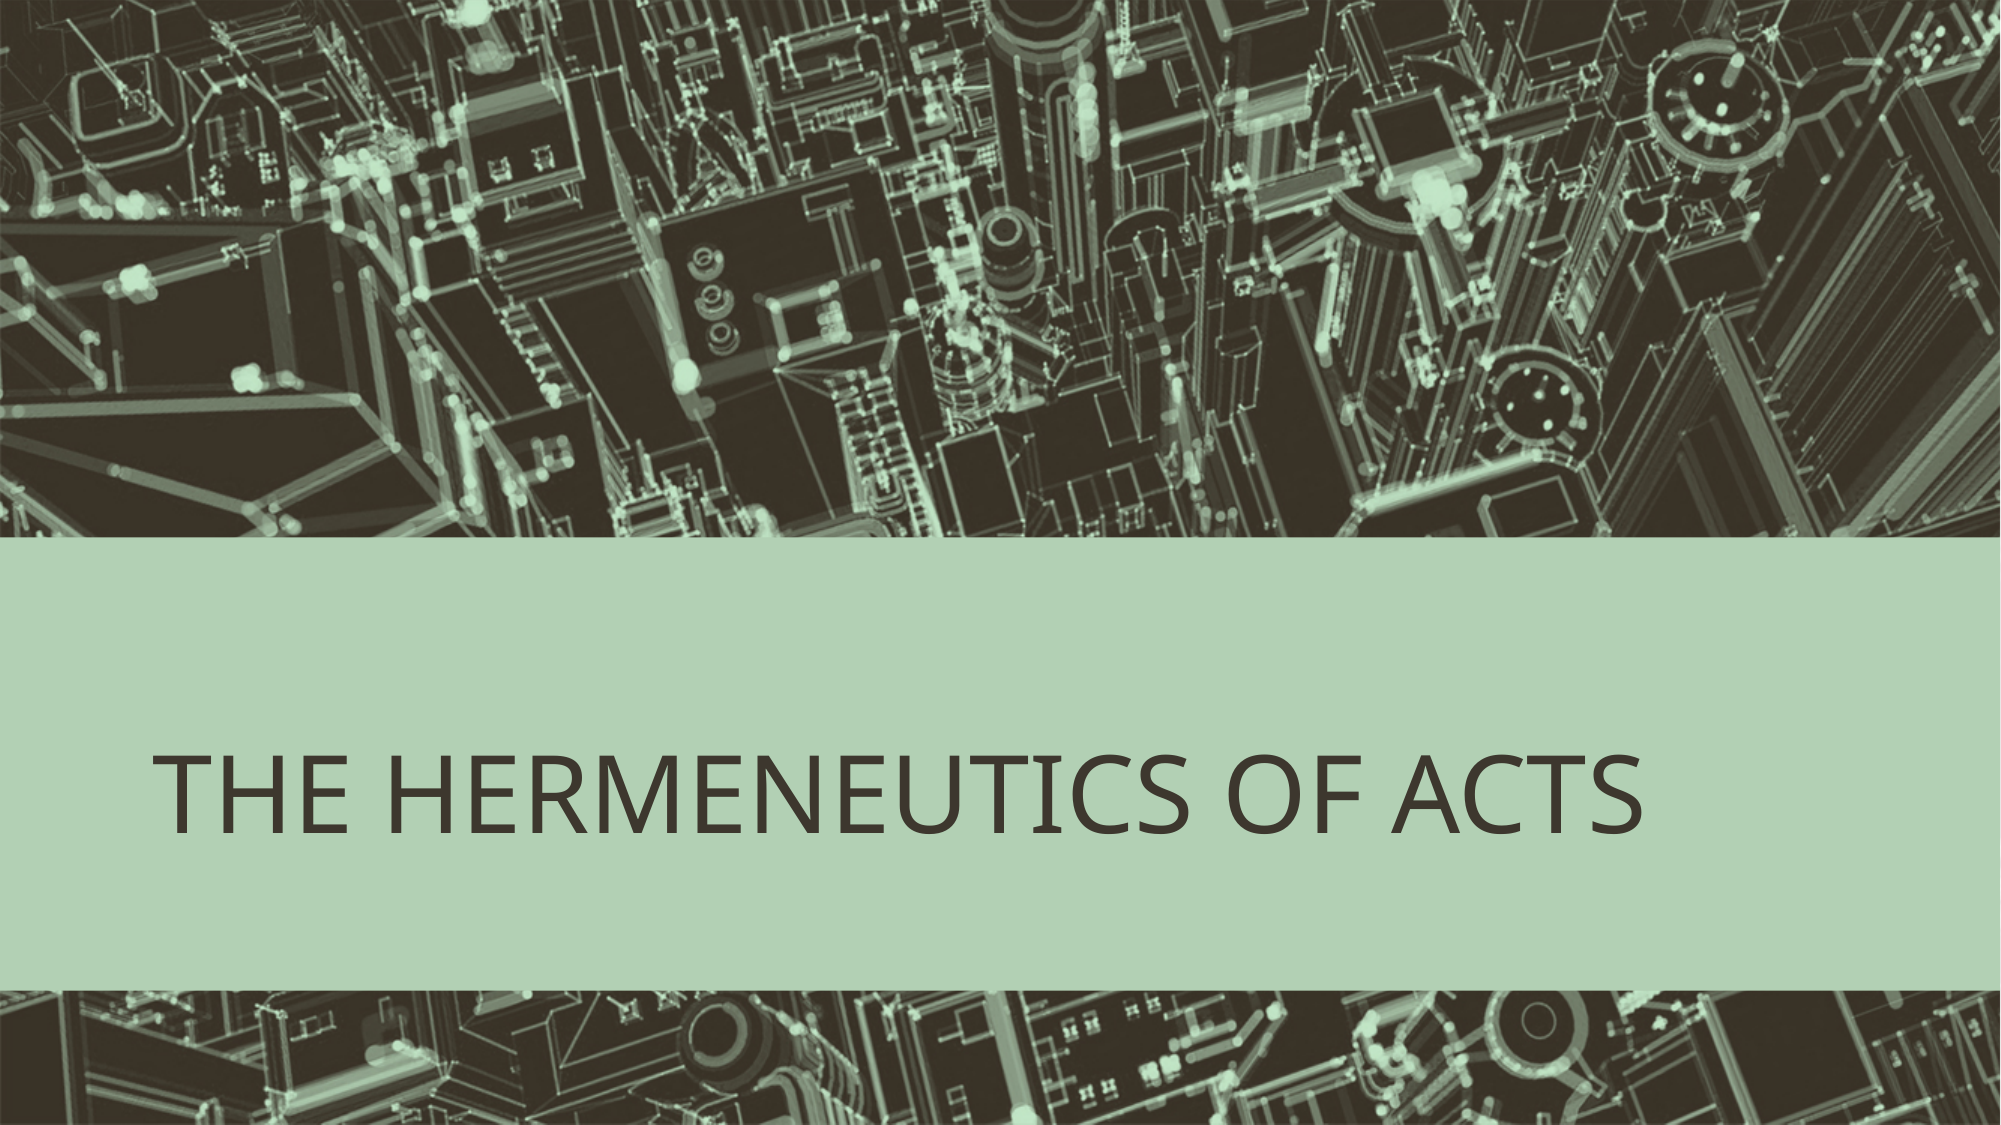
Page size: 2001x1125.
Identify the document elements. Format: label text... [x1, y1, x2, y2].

picture [0, 0, 2001, 1125]
title THE HERMENEUTICS OF ACTS [138, 562, 1713, 865]
